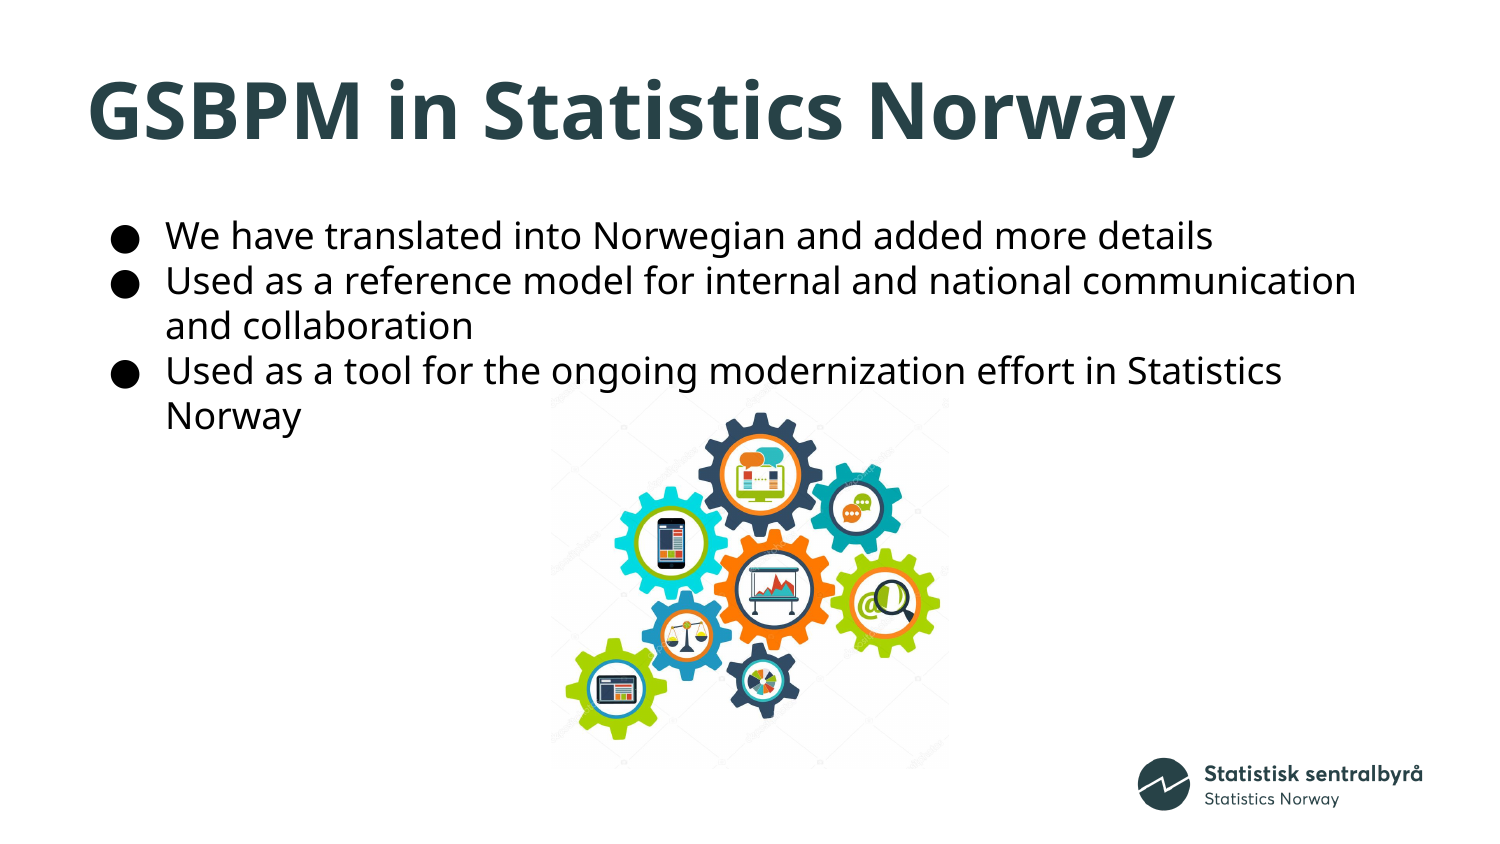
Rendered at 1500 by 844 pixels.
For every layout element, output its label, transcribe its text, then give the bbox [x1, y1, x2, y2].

picture [1127, 746, 1500, 844]
text_box We have translated into Norwegian and added more details Used as a reference model for internal and national communication and collaboration Used as a tool for the ongoing modernization effort in Statistics Norway [75, 197, 1385, 717]
picture [551, 379, 949, 770]
title GSBPM in Statistics Norway [75, 65, 1263, 162]
